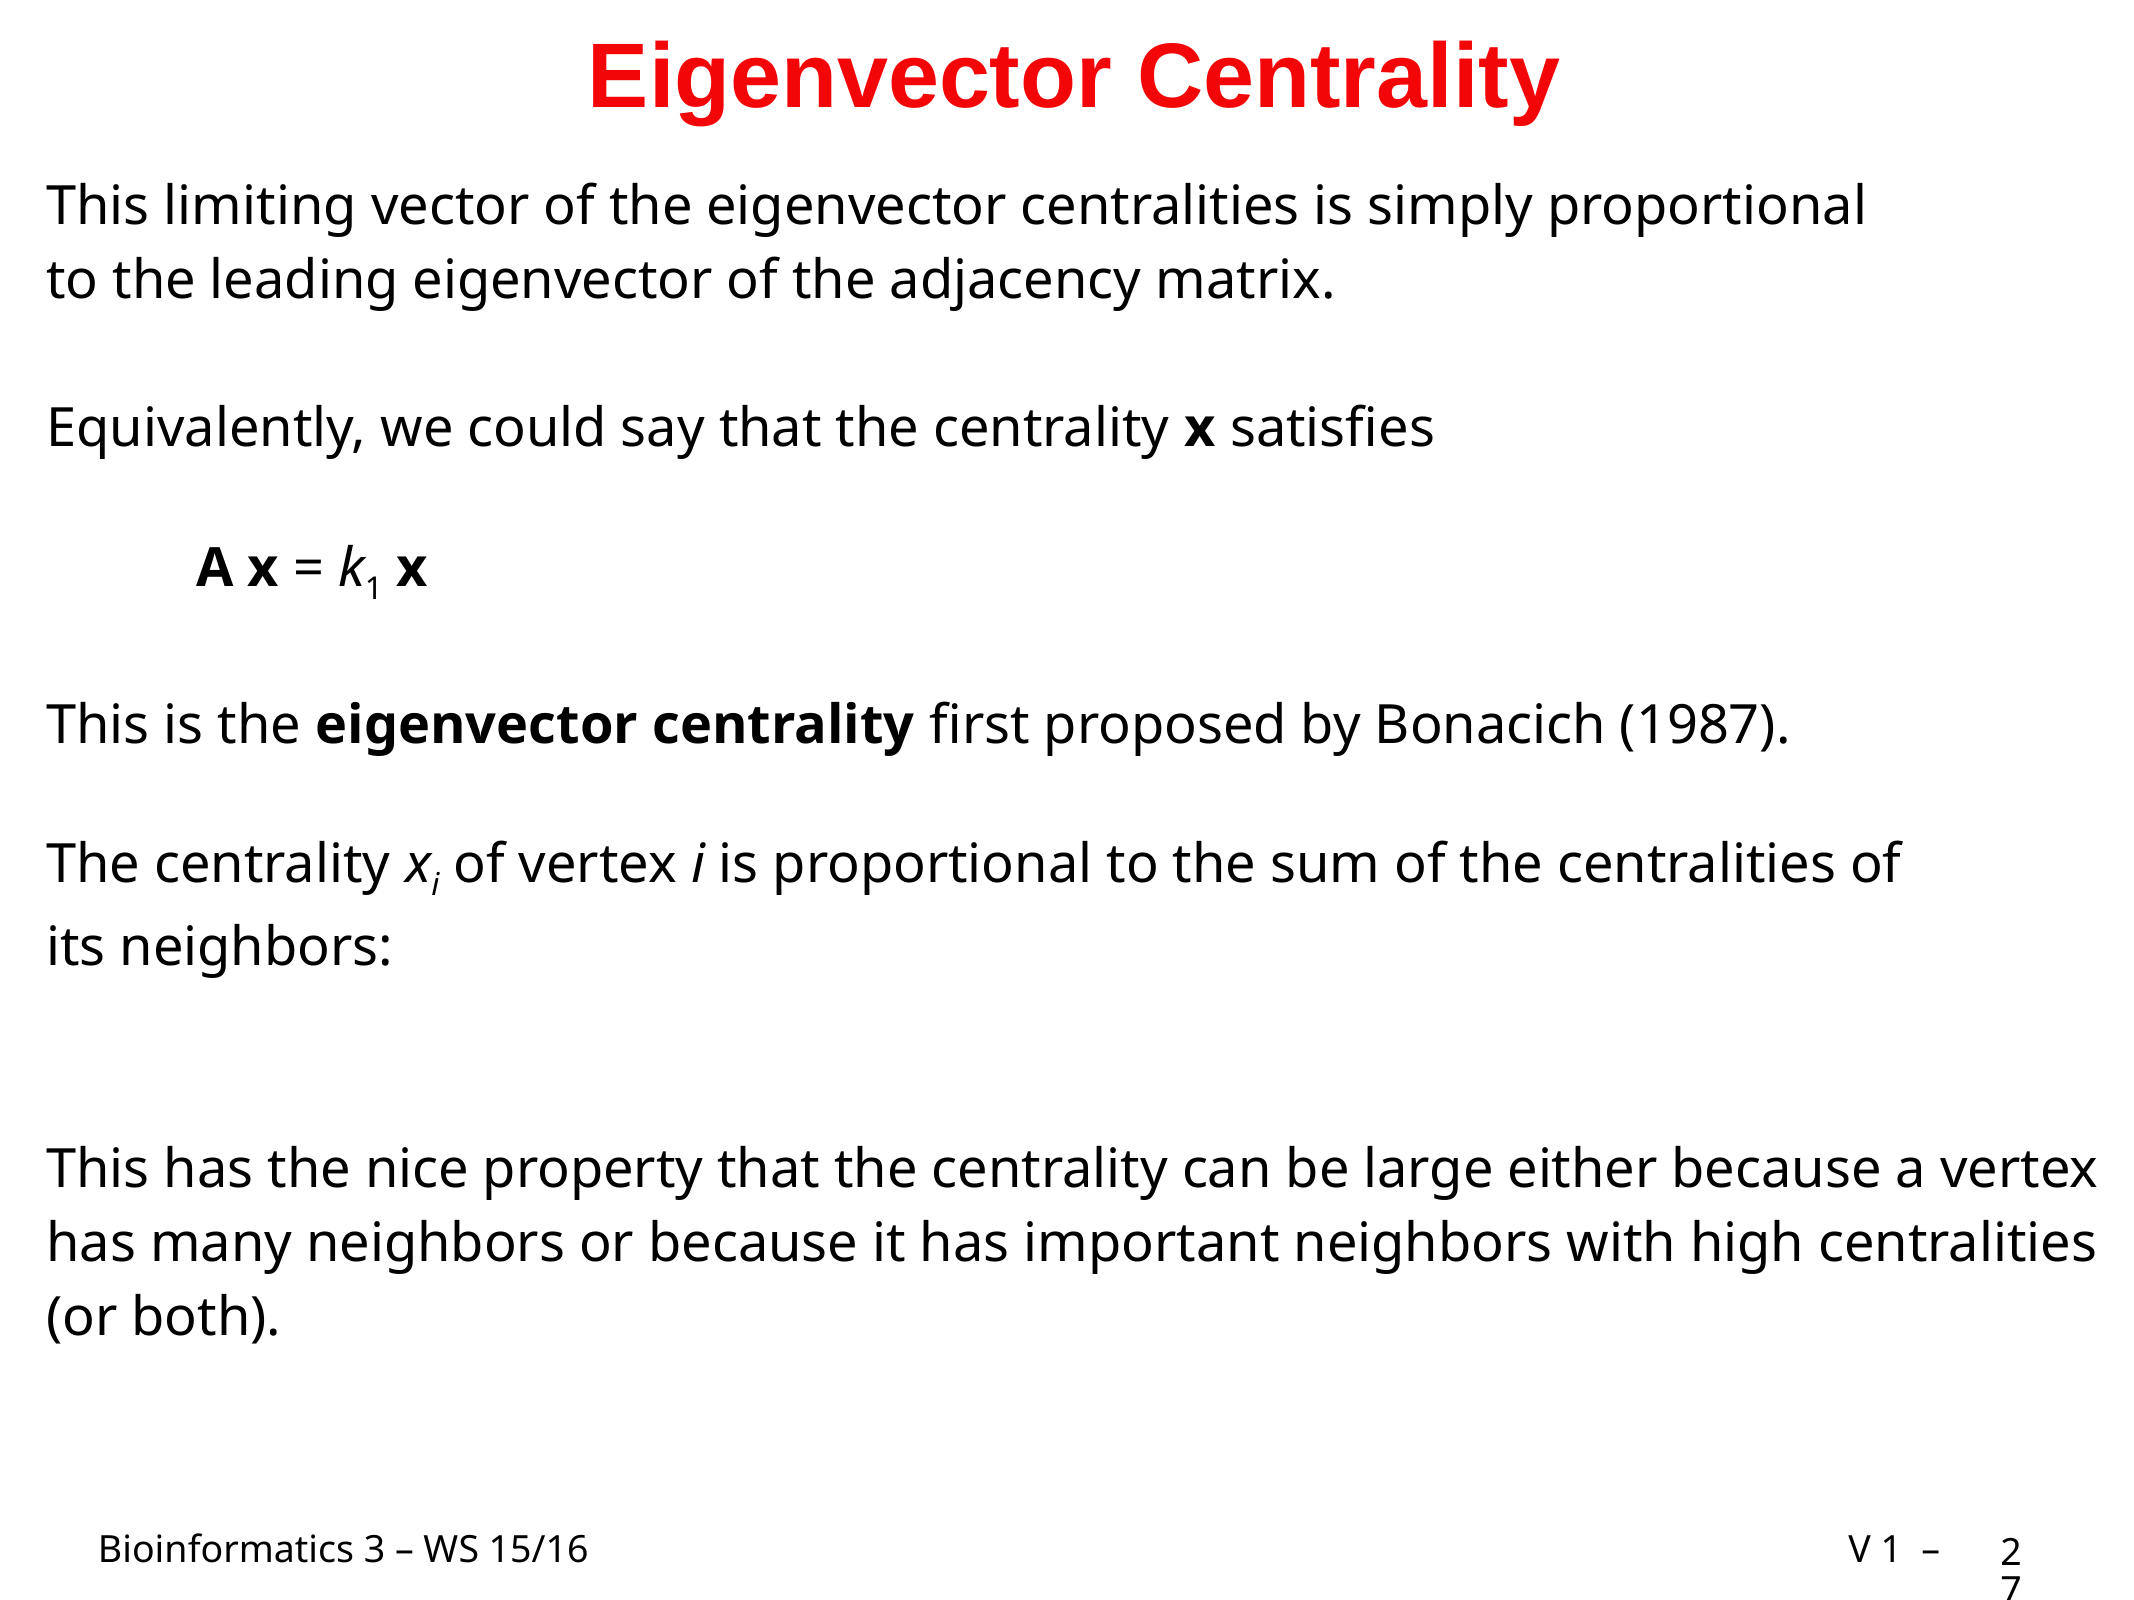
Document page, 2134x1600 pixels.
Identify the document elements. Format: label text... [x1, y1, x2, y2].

title Eigenvector Centrality [161, 0, 1989, 145]
slide_number 27 [1984, 1520, 2026, 1566]
